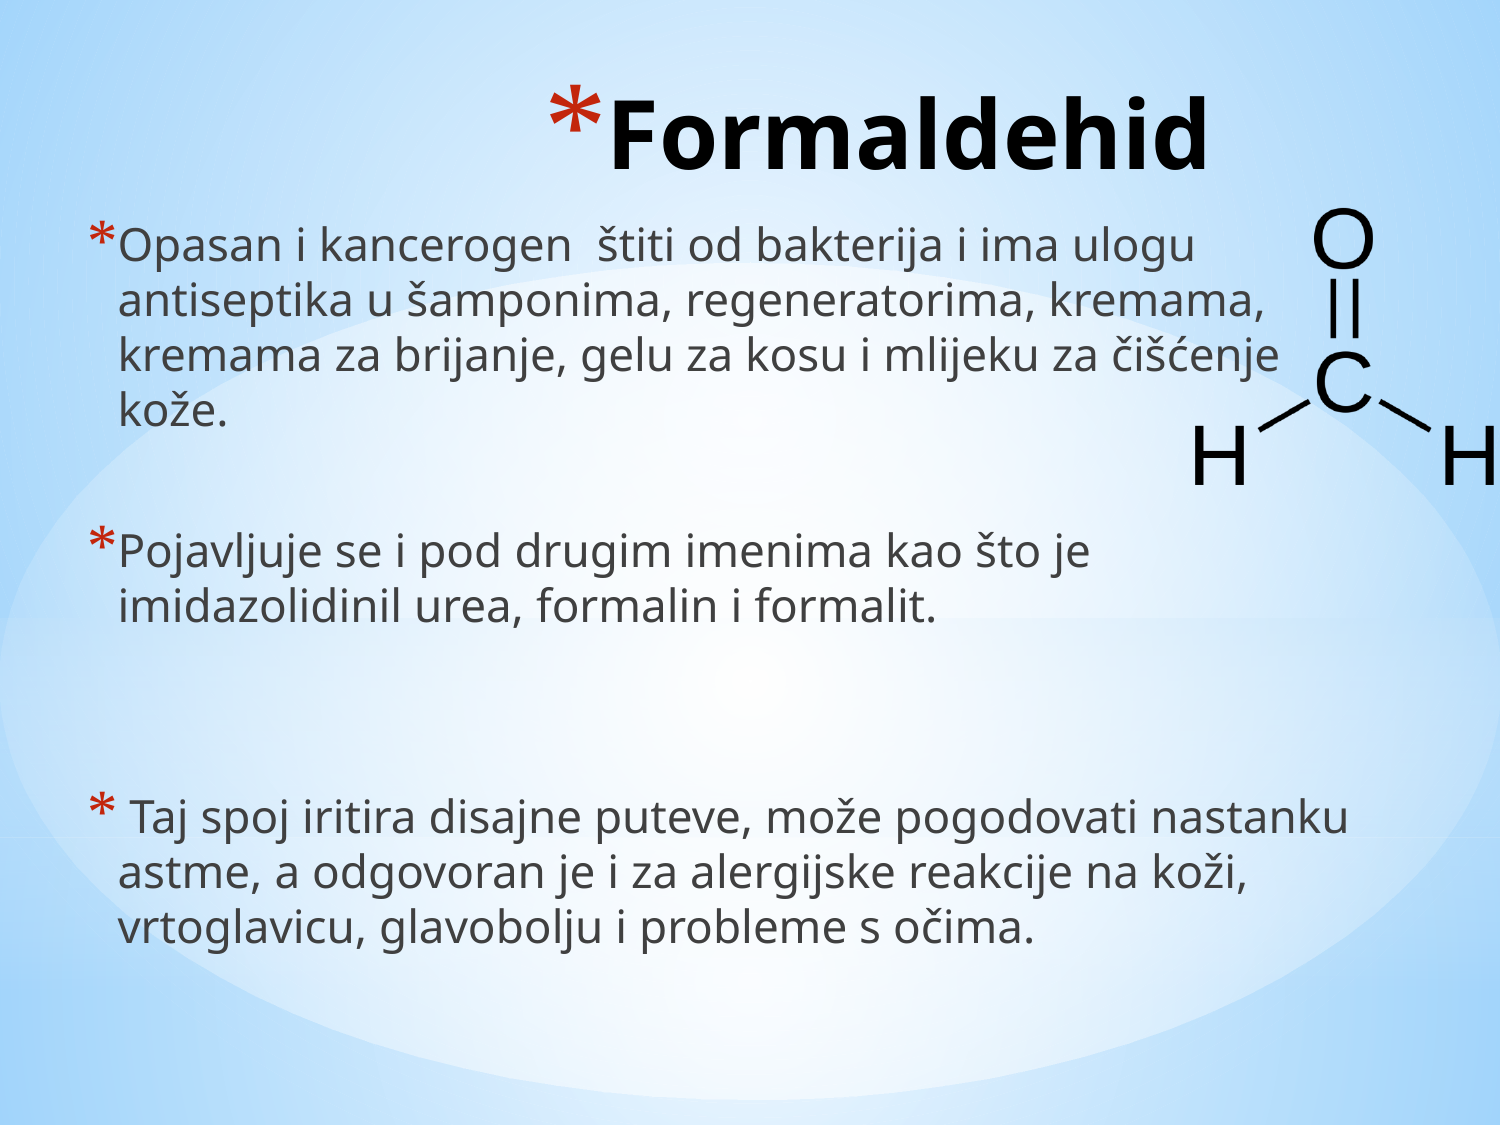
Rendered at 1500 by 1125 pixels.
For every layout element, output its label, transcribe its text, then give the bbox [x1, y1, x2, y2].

title Formaldehid [159, 66, 1228, 208]
list Opasan i kancerogen štiti od bakterija i ima ulogu antiseptika u šamponima, regeneratorima, kremama, kremama za brijanje, gelu za kosu i mlijeku za čišćenje kože. Pojavljuje se i pod drugim imenima kao što je imidazolidinil urea, formalin i formalit. Taj spoj iritira disajne puteve, može pogodovati nastanku astme, a odgovoran je i za alergijske reakcije na koži, vrtoglavicu, glavobolju i probleme s očima. [64, 208, 1400, 1047]
picture [1174, 184, 1500, 504]
